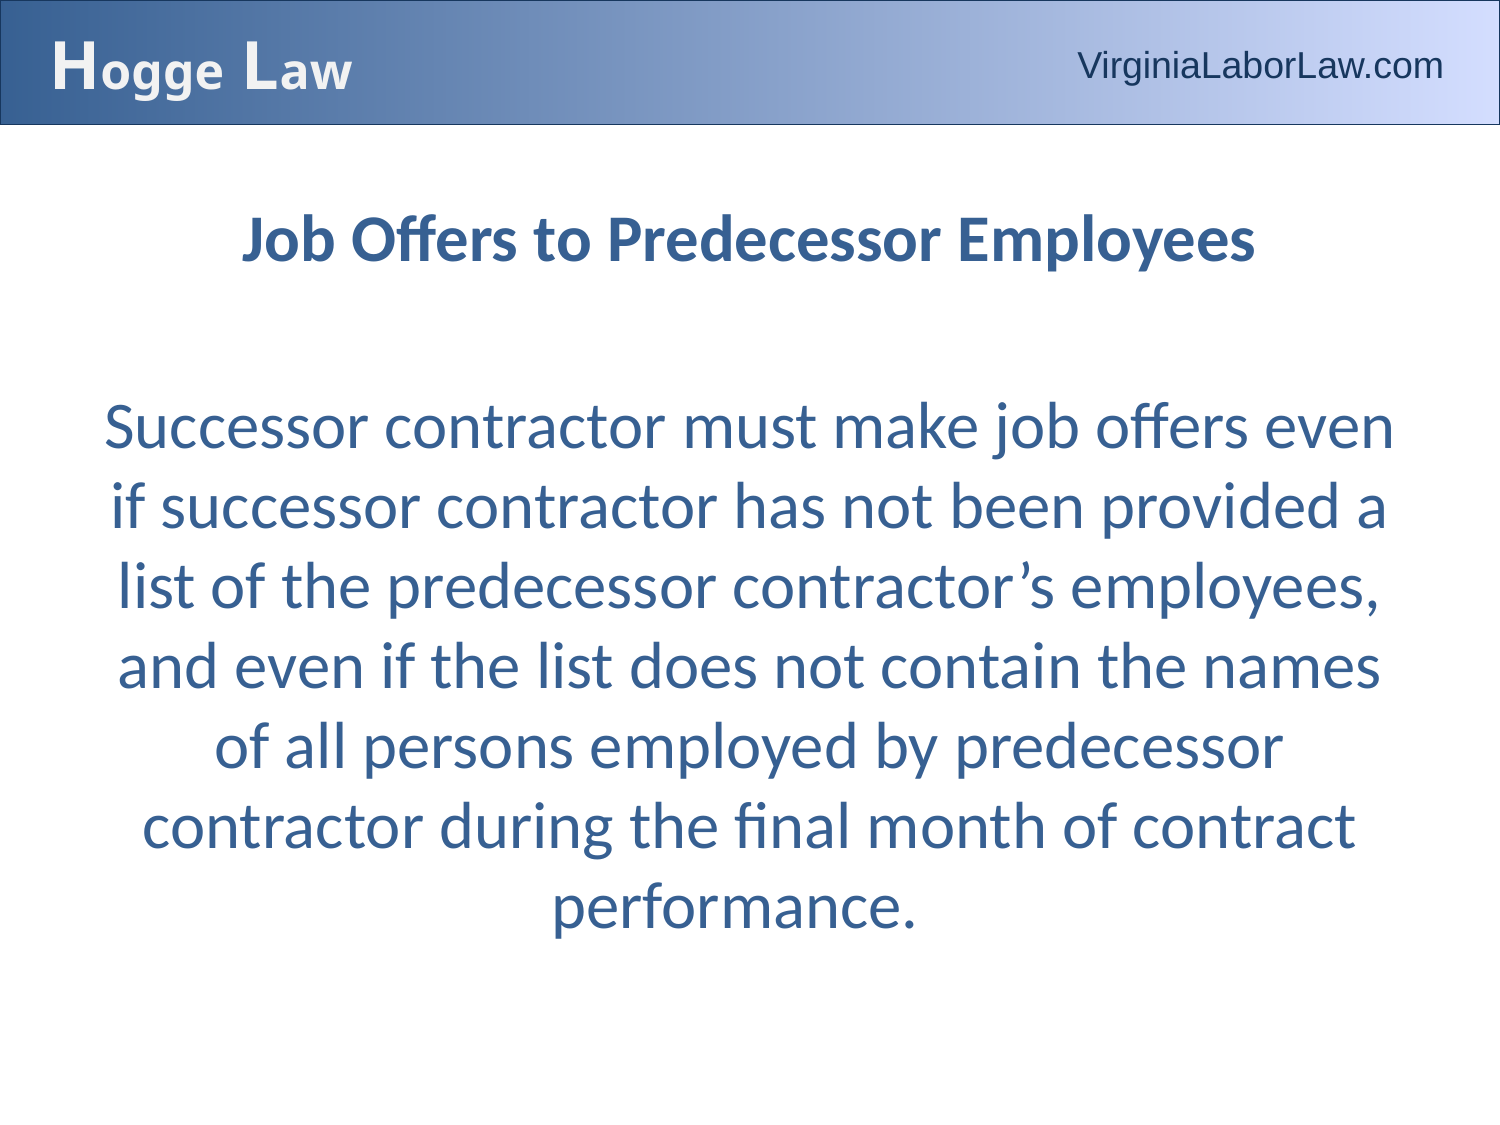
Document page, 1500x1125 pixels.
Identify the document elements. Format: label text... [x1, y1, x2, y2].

title Hogge Law [0, 0, 1500, 125]
subtitle Job Offers to Predecessor Employees Successor contractor must make job offers even if successor contractor has not been provided a list of the predecessor contractor’s employees, and even if the list does not contain the names of all persons employed by predecessor contractor during the final month of contract performance. [87, 187, 1413, 1050]
text_box VirginiaLaborLaw.com [1062, 34, 1475, 94]
